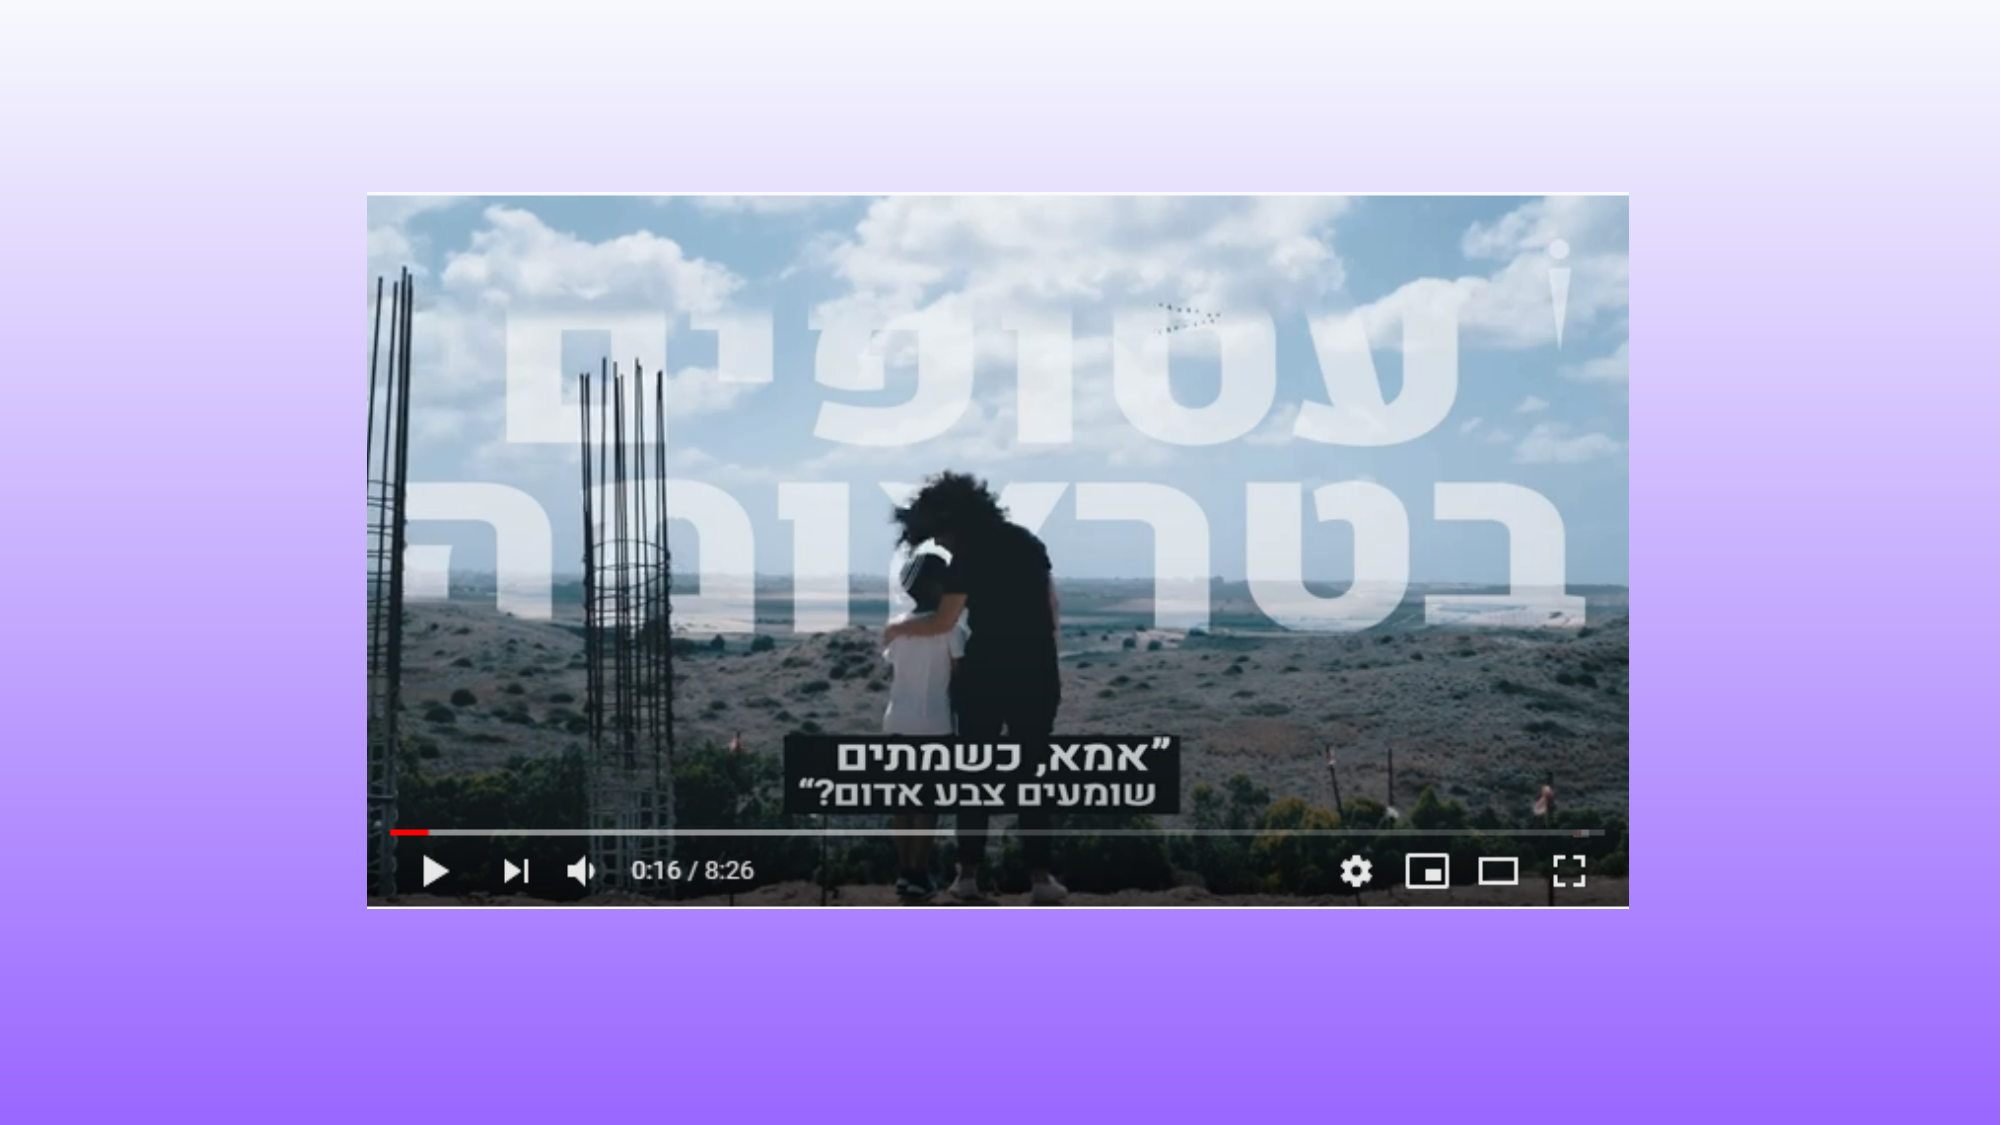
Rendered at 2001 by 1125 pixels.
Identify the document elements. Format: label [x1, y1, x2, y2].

picture [367, 192, 1629, 909]
